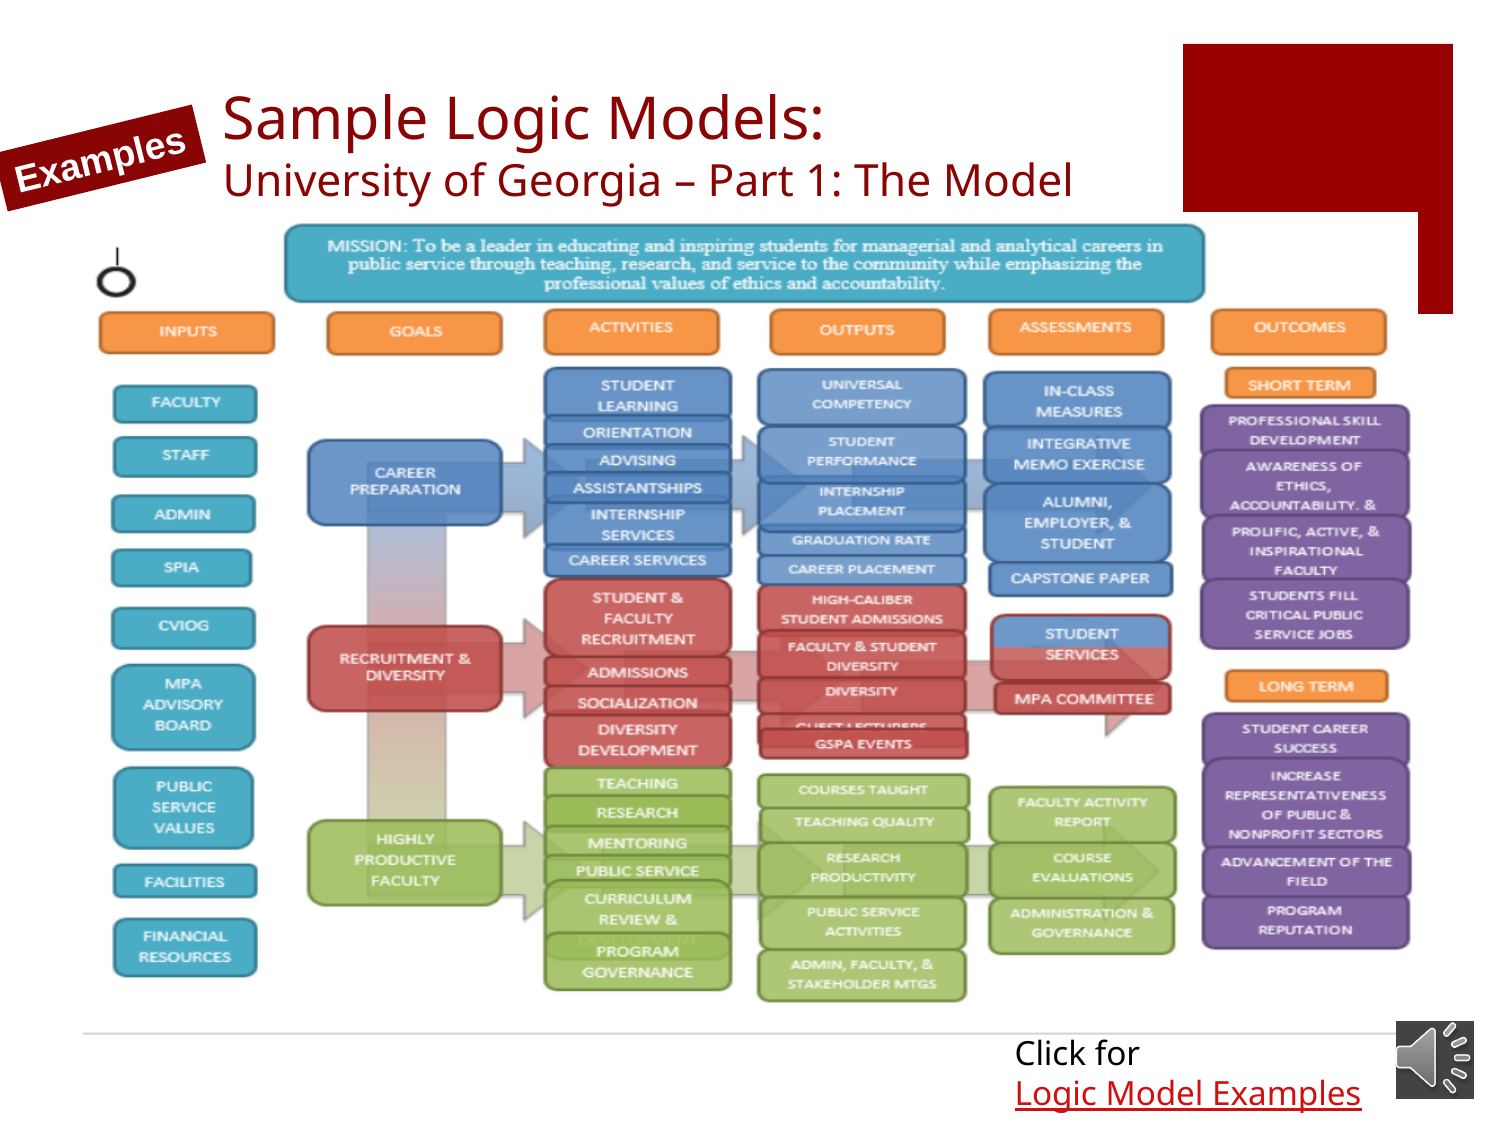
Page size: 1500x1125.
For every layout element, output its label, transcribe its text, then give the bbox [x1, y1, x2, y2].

title Sample Logic Models: University of Georgia – Part 1: The Model [207, 0, 1160, 211]
text_box Examples [0, 104, 207, 212]
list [82, 211, 1418, 1036]
picture [1394, 1019, 1476, 1101]
text_box Click for Logic Model Examples [999, 1036, 1450, 1125]
